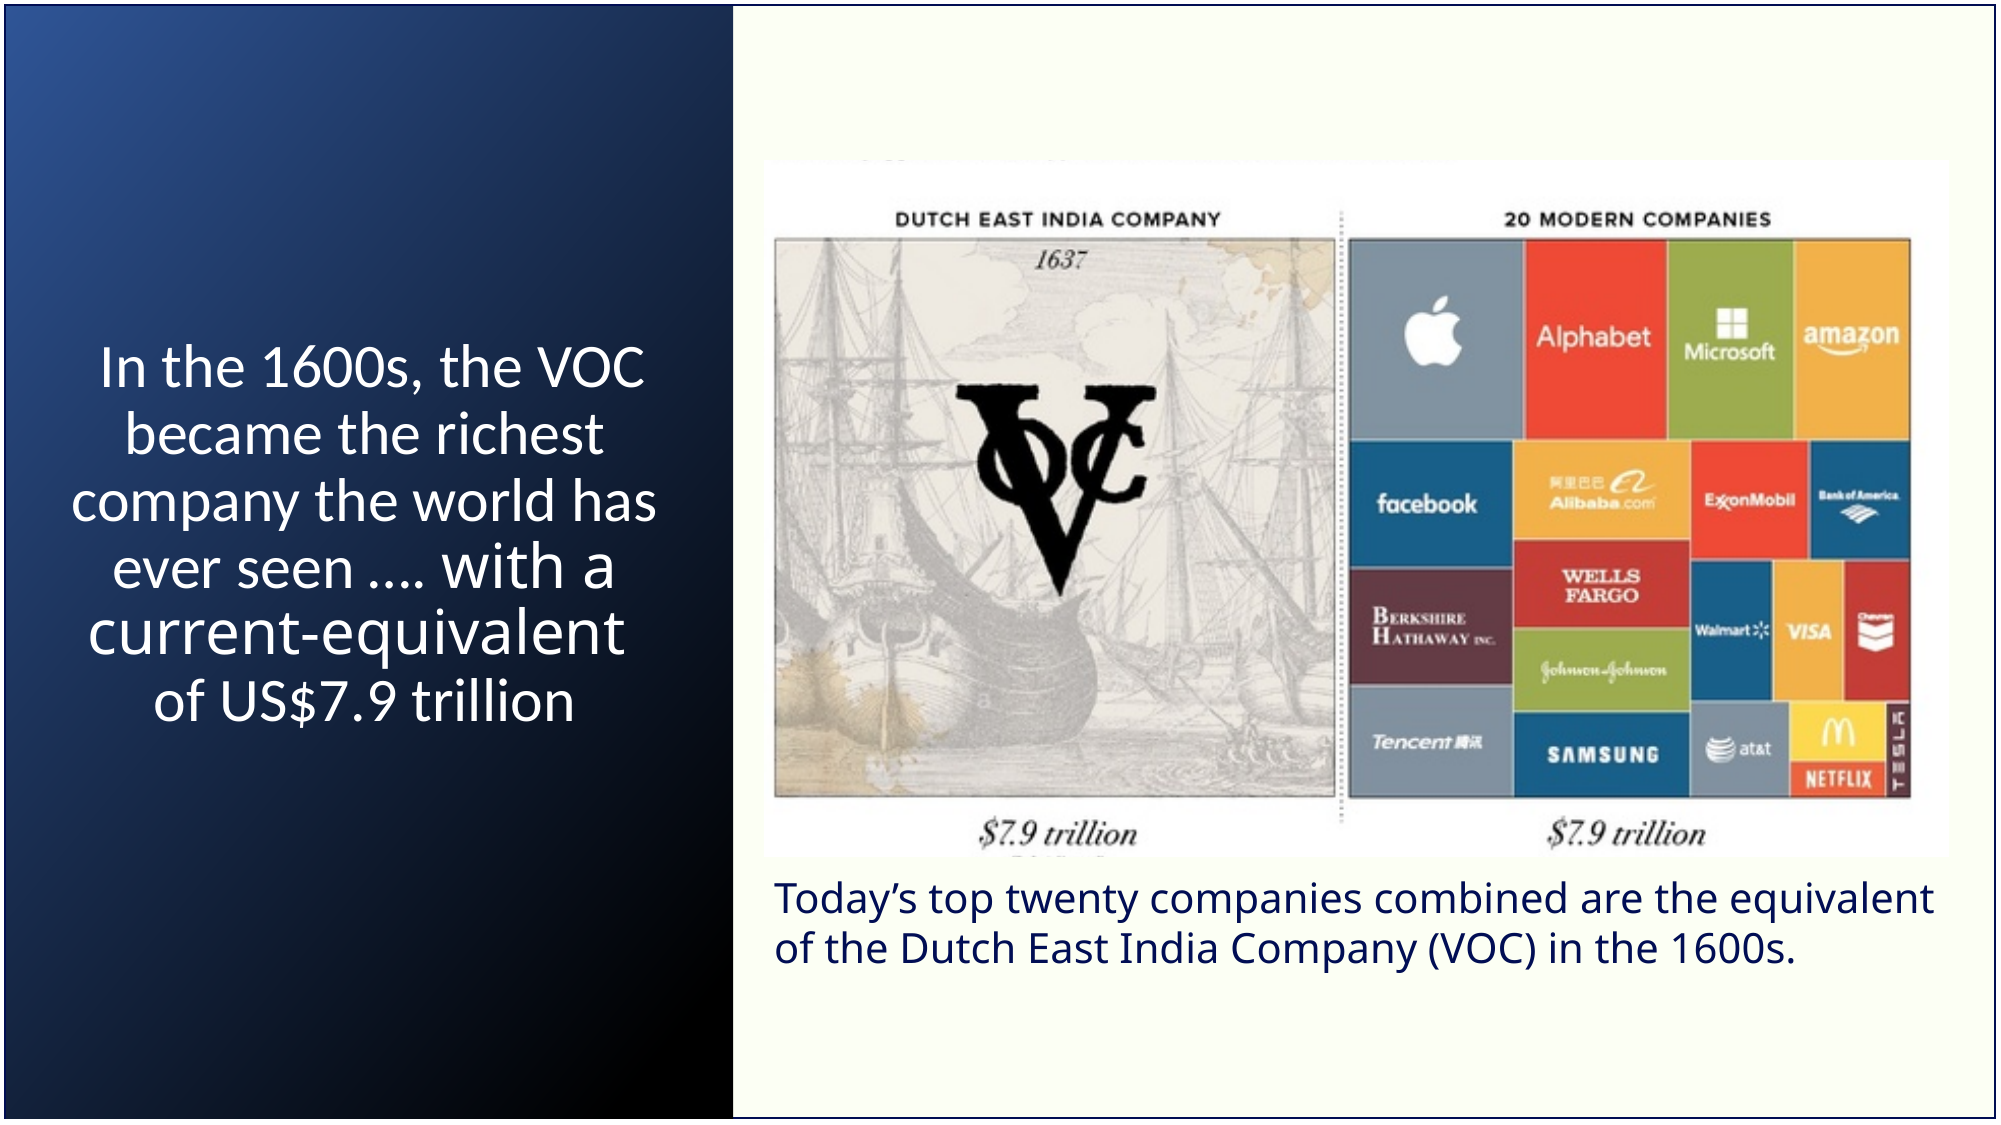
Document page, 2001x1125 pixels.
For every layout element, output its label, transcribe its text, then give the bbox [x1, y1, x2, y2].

text_box [6, 6, 734, 1119]
title In the 1600s, the VOC became the richest company the world has ever seen …. with a current-equivalent of US$7.9 trillion [19, 326, 711, 751]
text_box [5, 5, 1995, 1118]
picture [763, 159, 1950, 857]
text_box Today’s top twenty companies combined are the equivalent of the Dutch East India Company (VOC) in the 1600s. [766, 864, 1985, 982]
